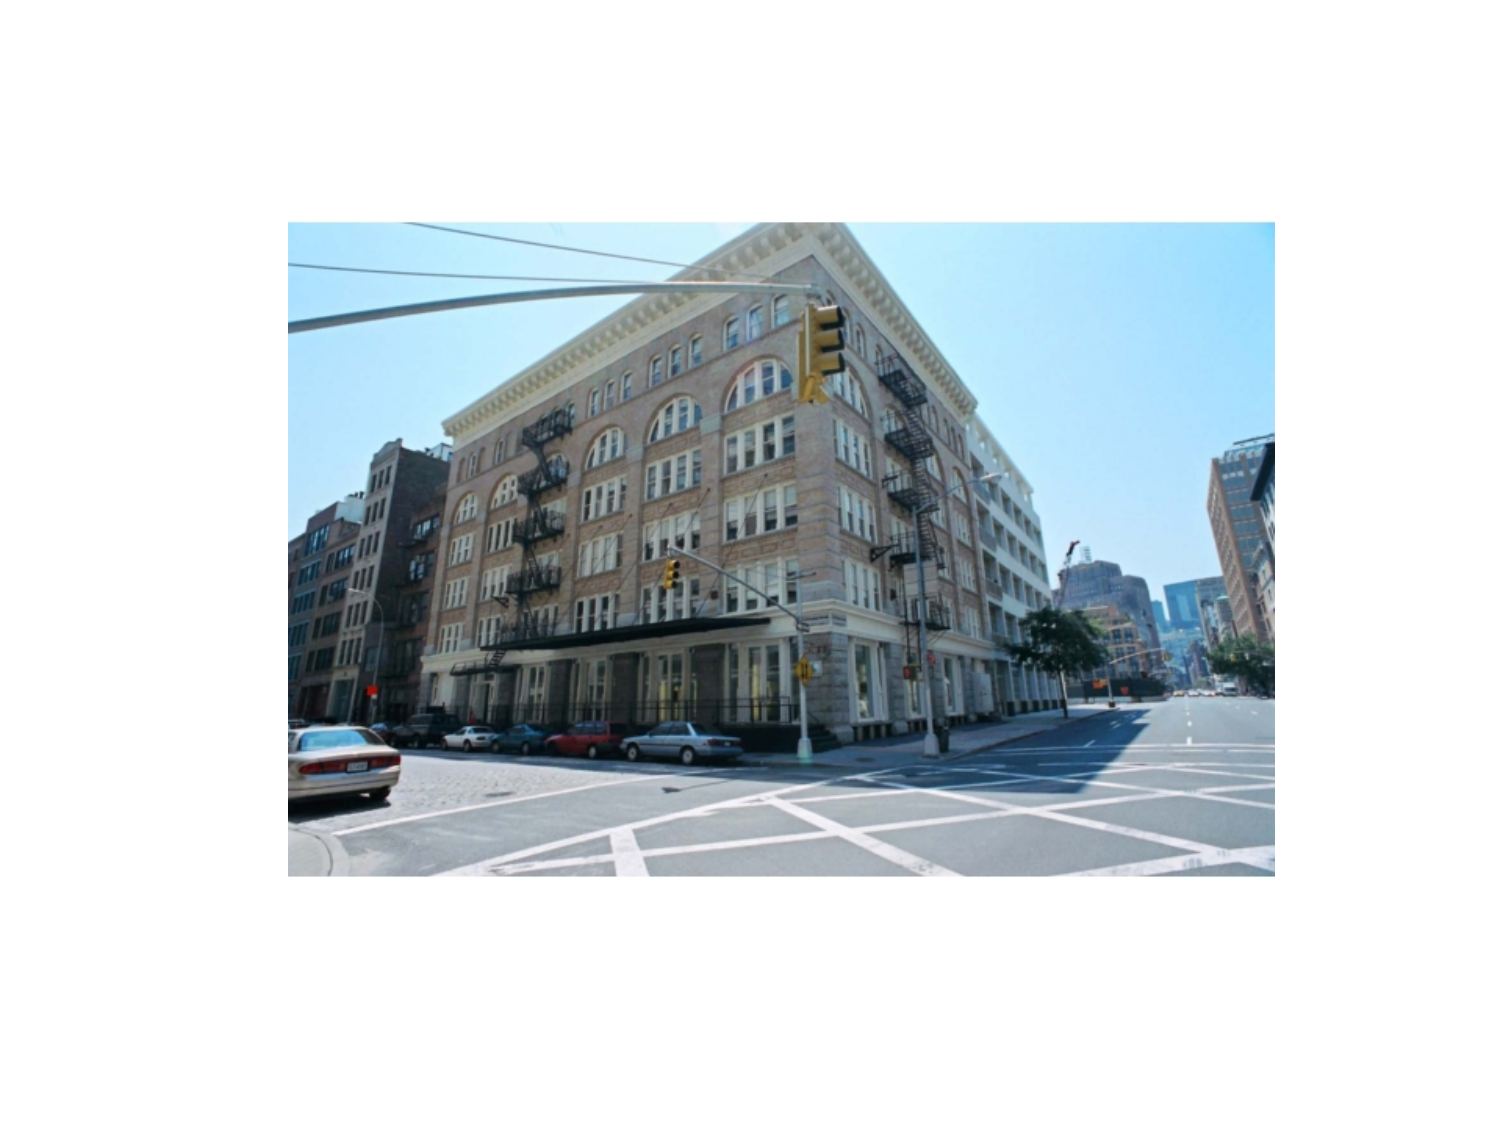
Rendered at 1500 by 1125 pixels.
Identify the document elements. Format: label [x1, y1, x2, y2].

picture [288, 221, 1275, 880]
